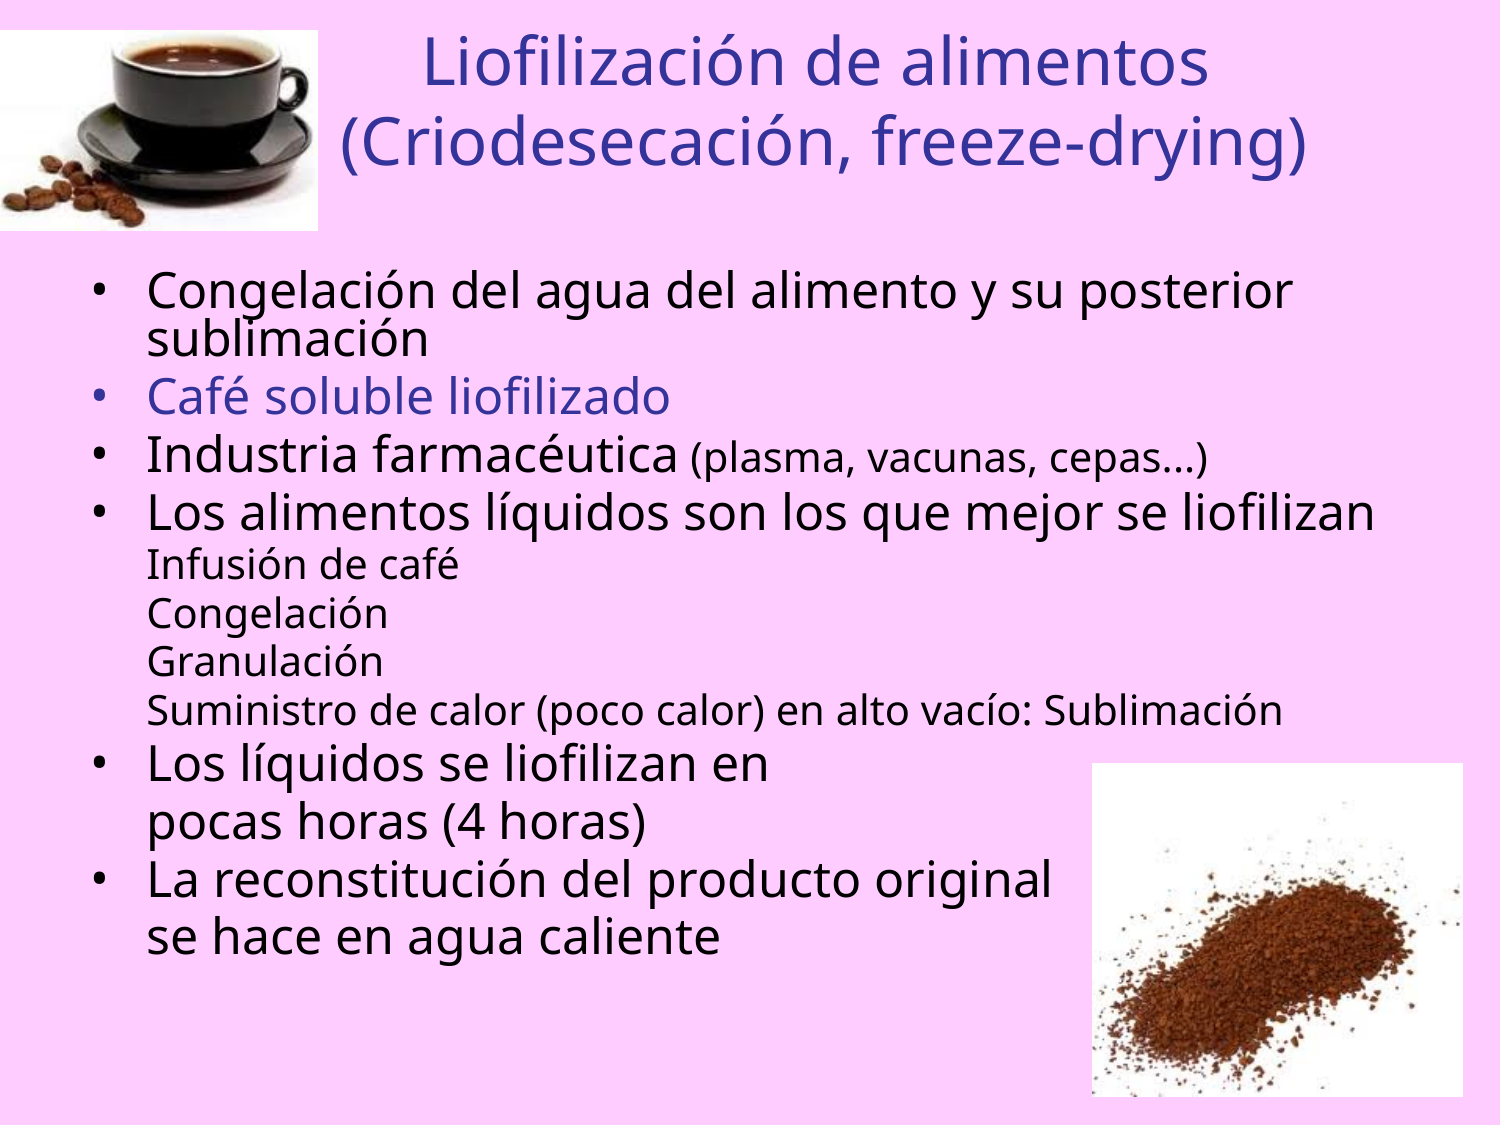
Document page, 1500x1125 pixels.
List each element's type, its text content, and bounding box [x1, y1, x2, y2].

picture [0, 30, 318, 232]
picture [1092, 762, 1464, 1097]
list Congelación del agua del alimento y su posterior sublimación Café soluble liofilizado Industria farmacéutica (plasma, vacunas, cepas...) Los alimentos líquidos son los que mejor se liofilizan Infusión de café Congelación Granulación Suministro de calor (poco calor) en alto vacío: Sublimación Los líquidos se liofilizan en pocas horas (4 horas) La reconstitución del producto original se hace en agua caliente [75, 262, 1425, 1005]
title Liofilización de alimentos (Criodesecación, freeze-drying) [321, 45, 1425, 233]
